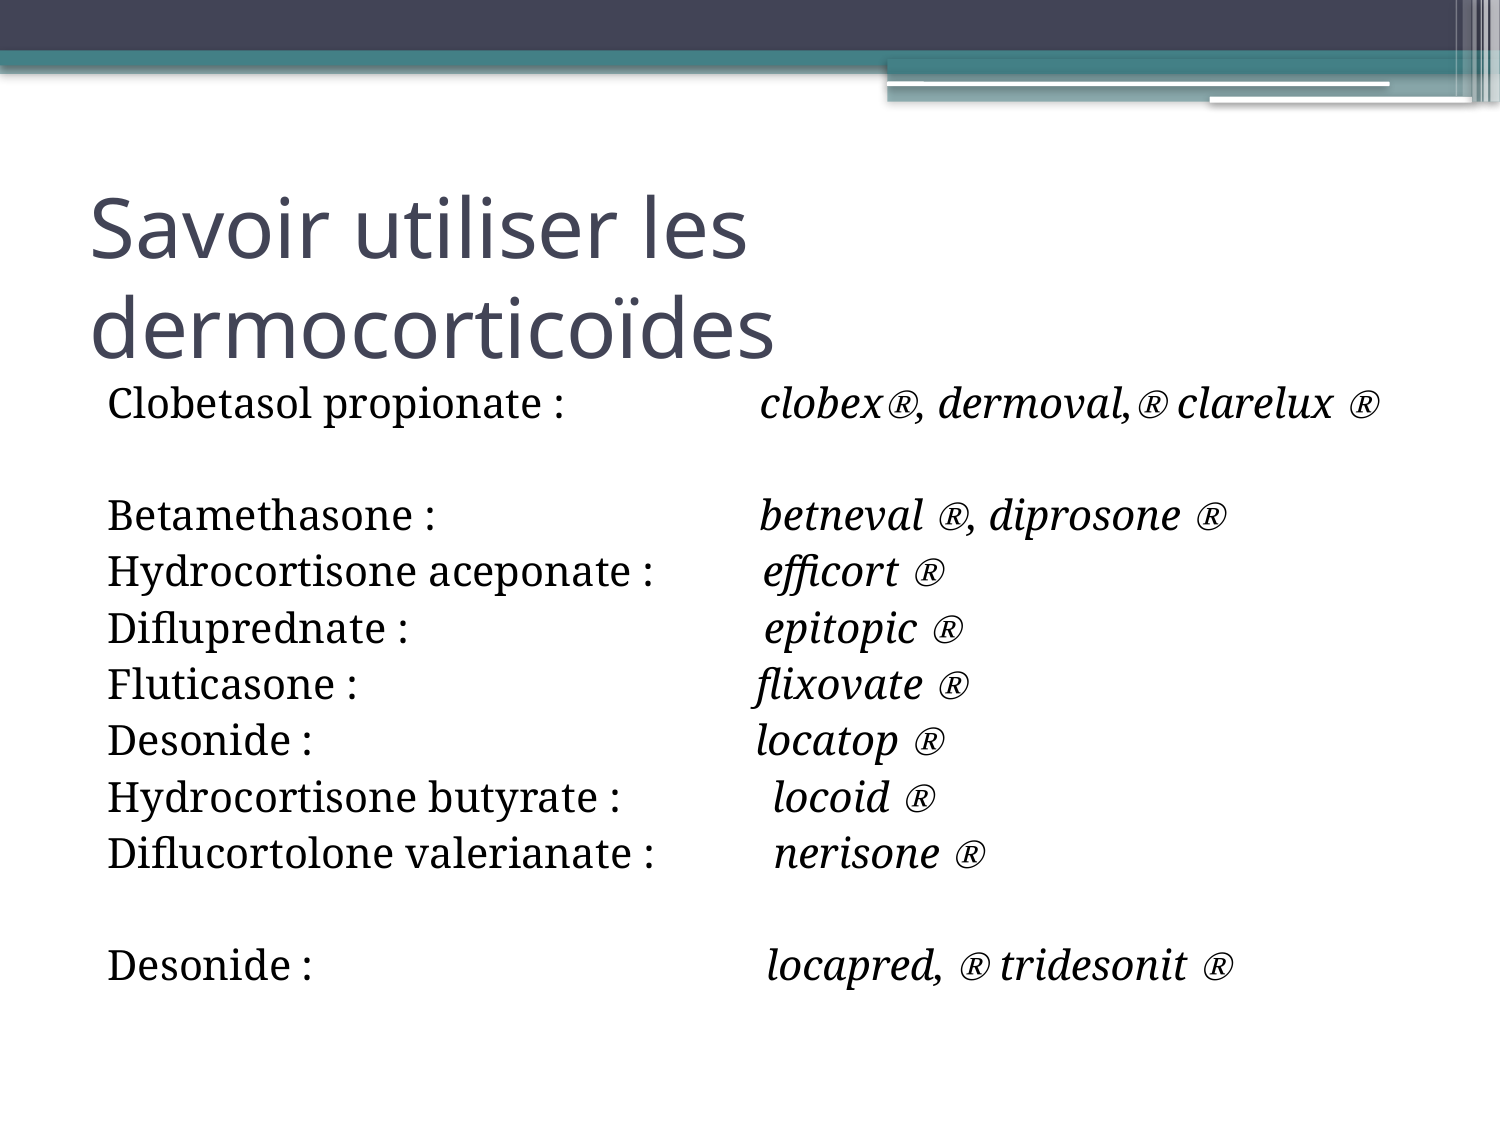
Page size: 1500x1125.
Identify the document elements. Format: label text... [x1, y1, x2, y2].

title Savoir utiliser les dermocorticoïdes [75, 187, 1425, 363]
list Clobetasol propionate : clobex, dermoval, clarelux  Betamethasone : betneval , diprosone  Hydrocortisone aceponate : efficort  Difluprednate : epitopic  Fluticasone : flixovate  Desonide : locatop  Hydrocortisone butyrate : locoid  Diflucortolone valerianate : nerisone  Desonide : locapred,  tridesonit  [75, 368, 1425, 1079]
